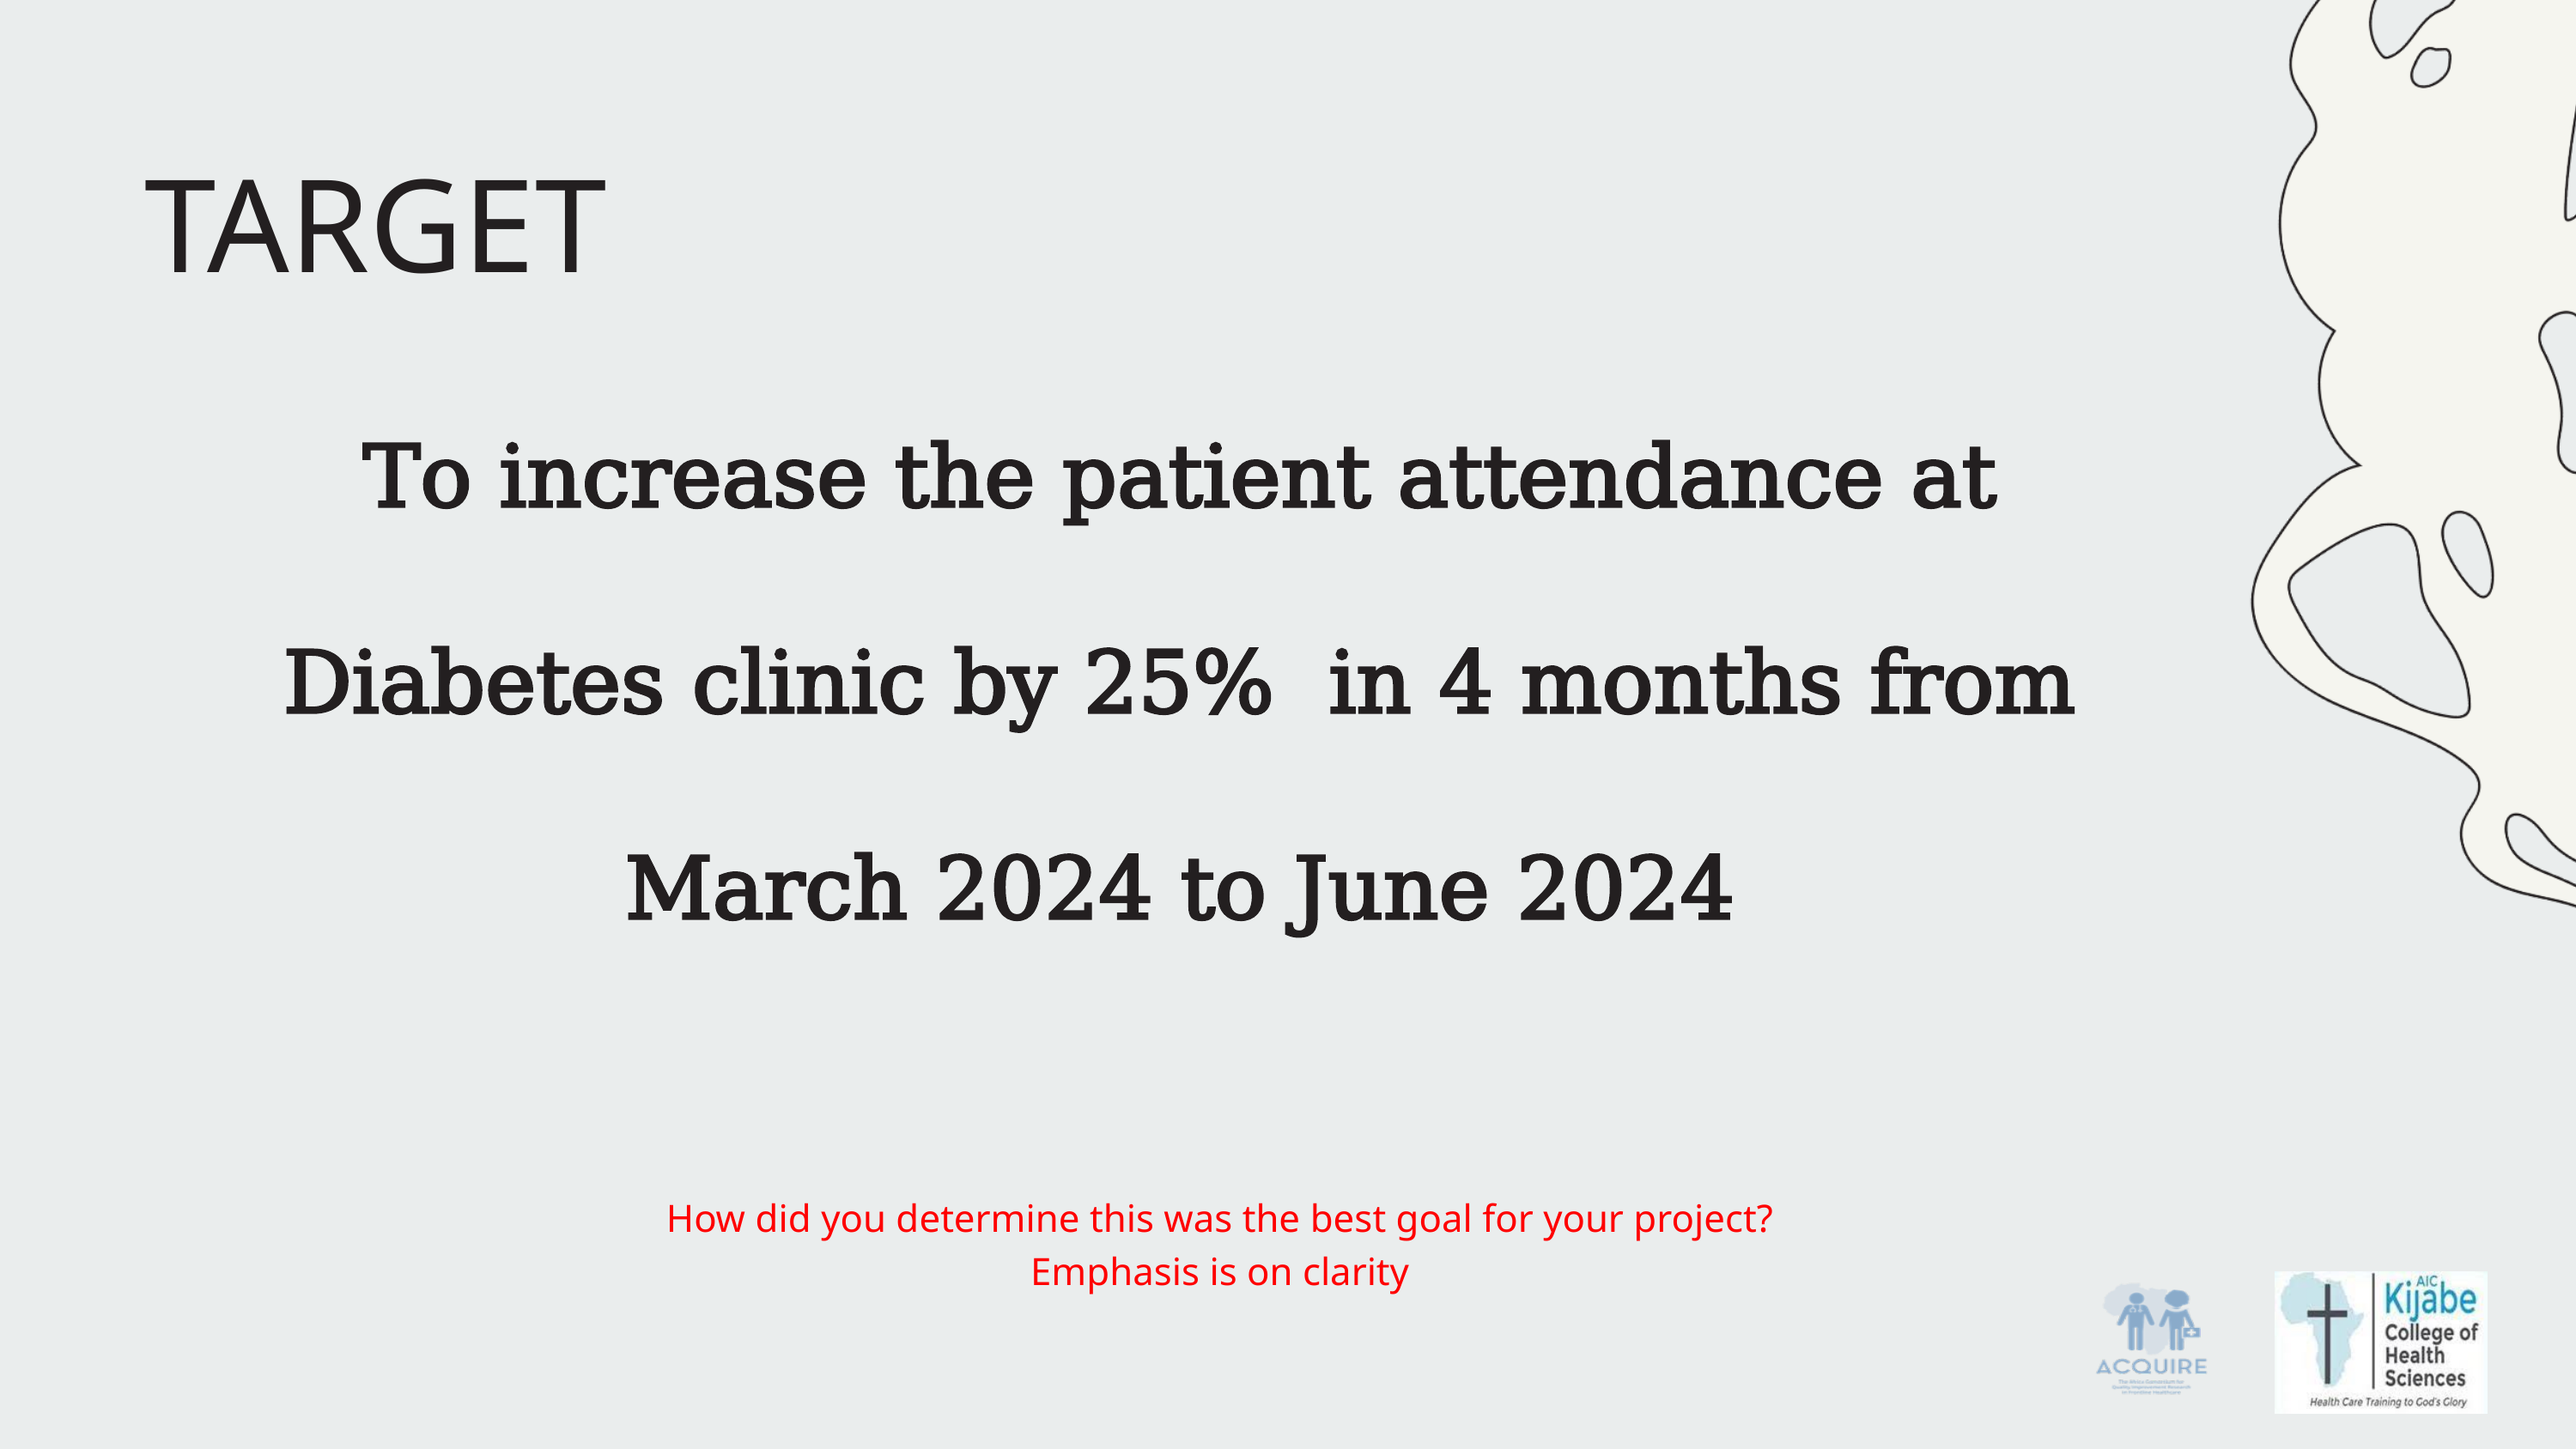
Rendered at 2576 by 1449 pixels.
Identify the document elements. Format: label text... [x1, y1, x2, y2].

text_box To increase the patient attendance at Diabetes clinic by 25% in 4 months from March 2024 to June 2024 [174, 317, 2185, 936]
text_box TARGET [144, 143, 1468, 299]
picture [1936, 0, 2576, 1060]
text_box How did you determine this was the best goal for your project? Emphasis is on clarity [144, 1187, 2295, 1346]
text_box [1984, 1209, 2488, 1449]
